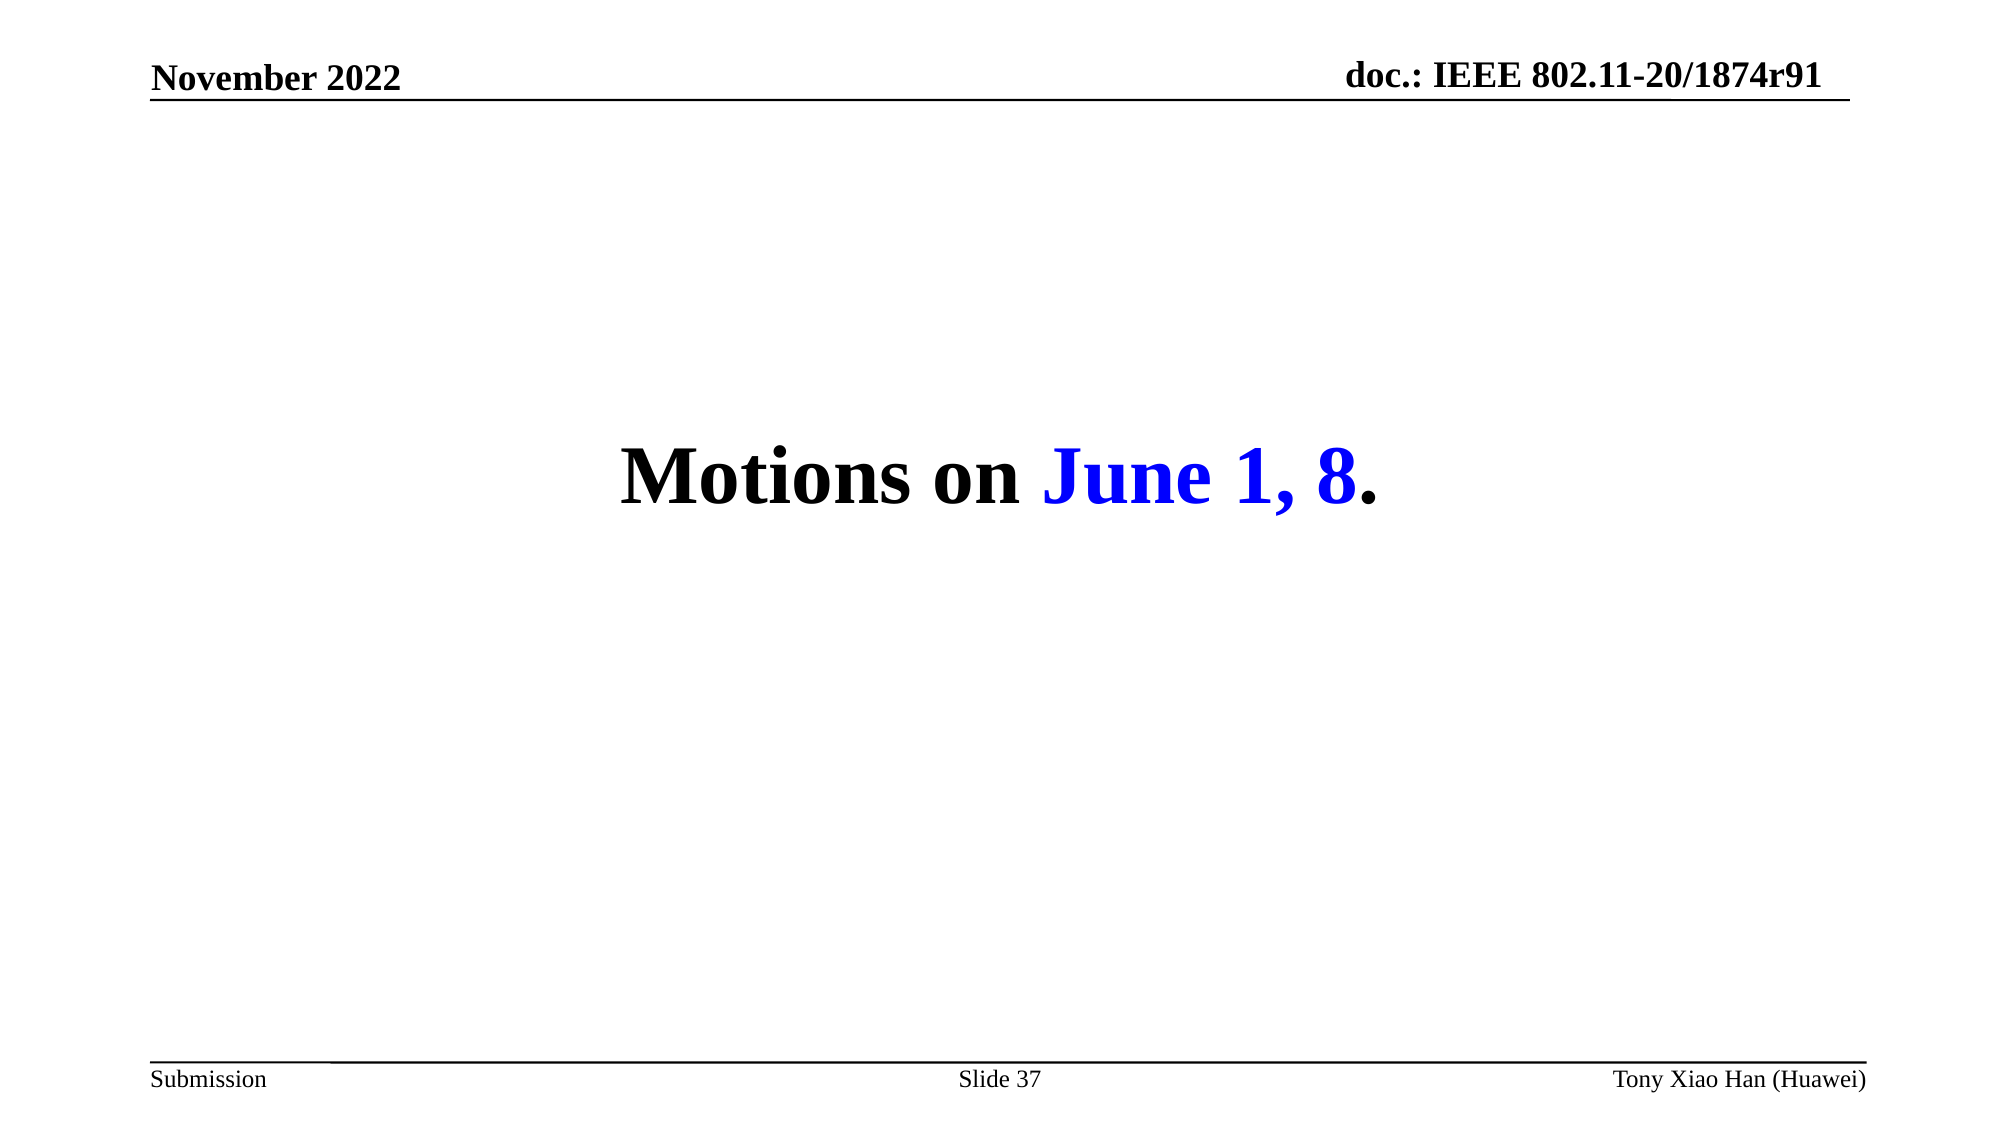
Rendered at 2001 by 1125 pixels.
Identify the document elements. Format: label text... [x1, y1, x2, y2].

text_box Motions on June 1, 8. [362, 412, 1638, 950]
